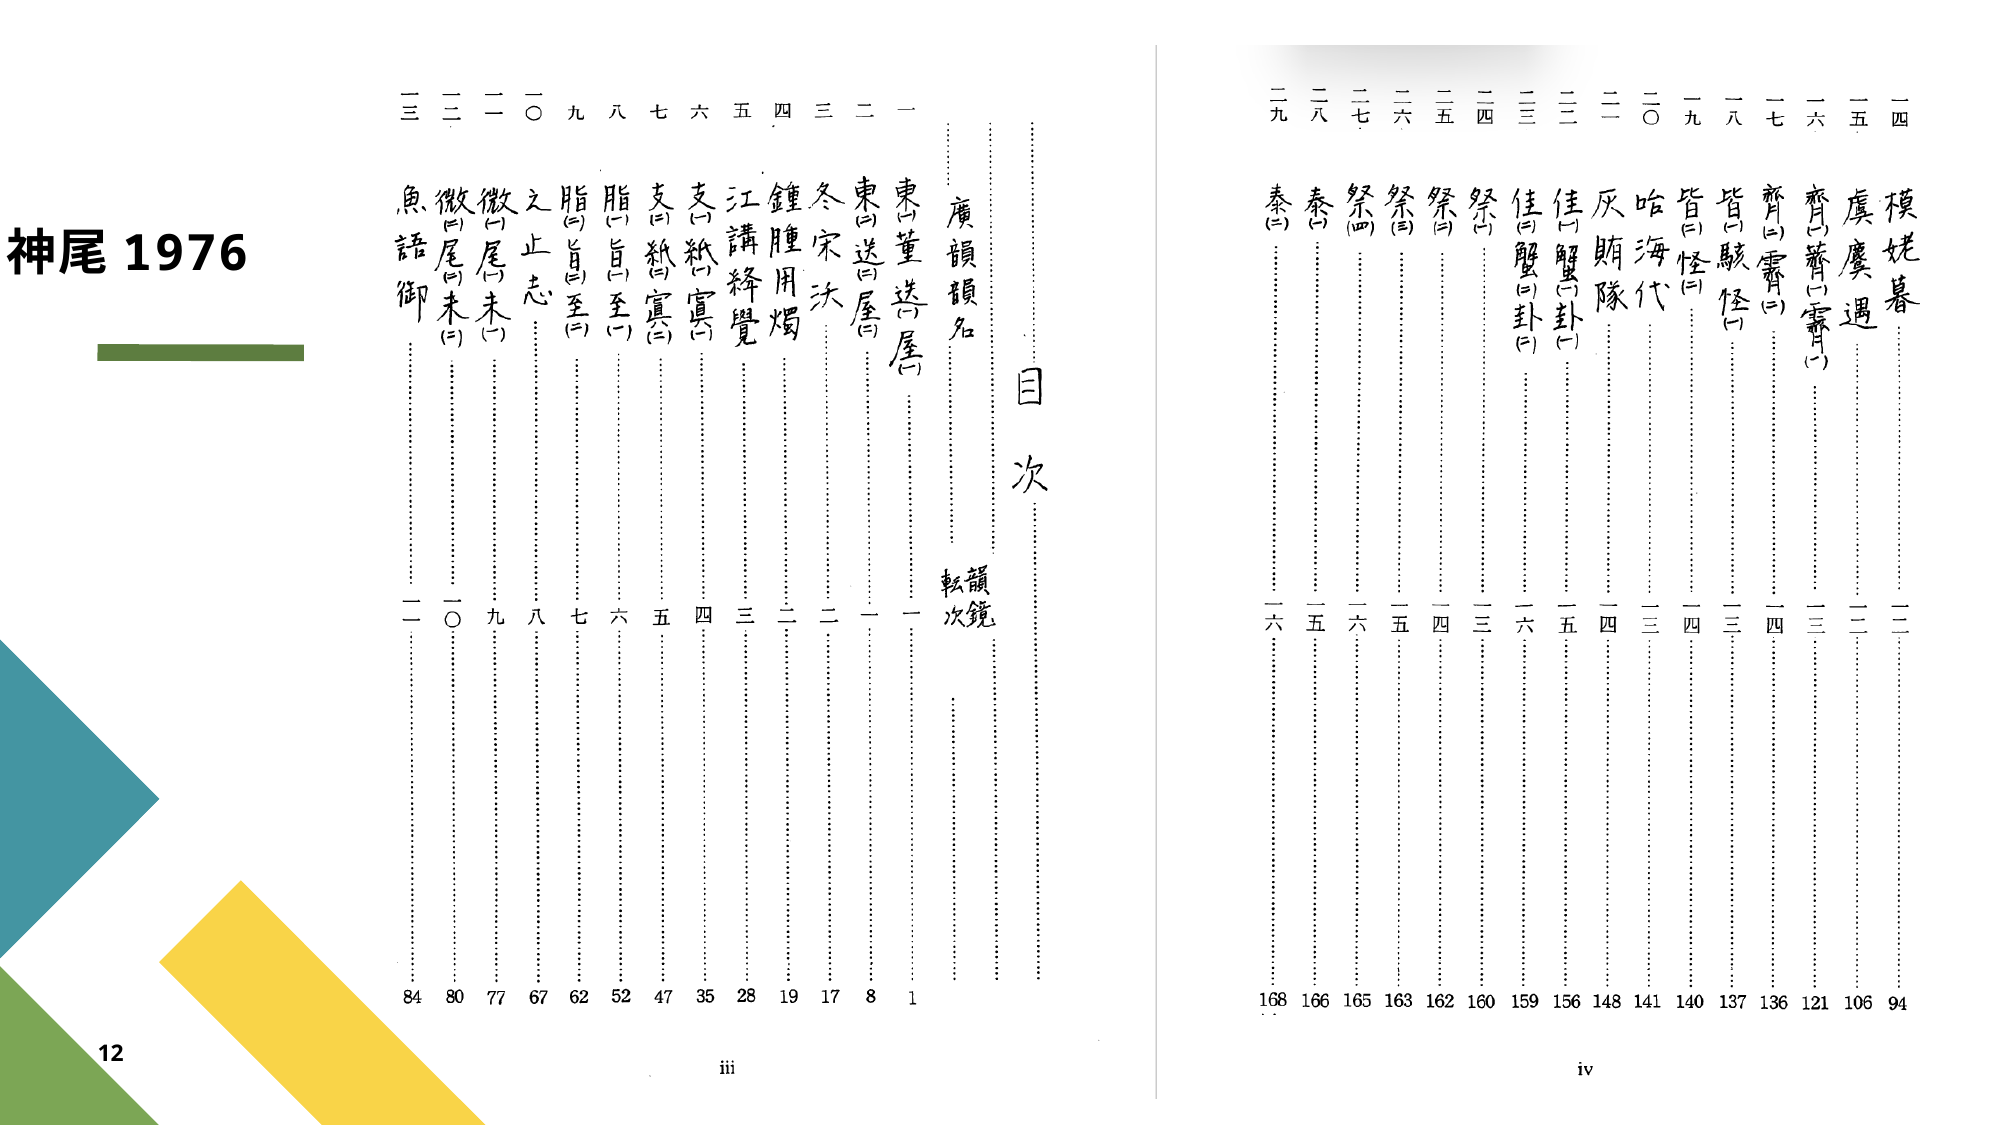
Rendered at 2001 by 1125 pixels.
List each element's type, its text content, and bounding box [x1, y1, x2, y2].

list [304, 45, 2000, 1099]
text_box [0, 639, 486, 1125]
title 神尾1976 [6, 166, 304, 281]
